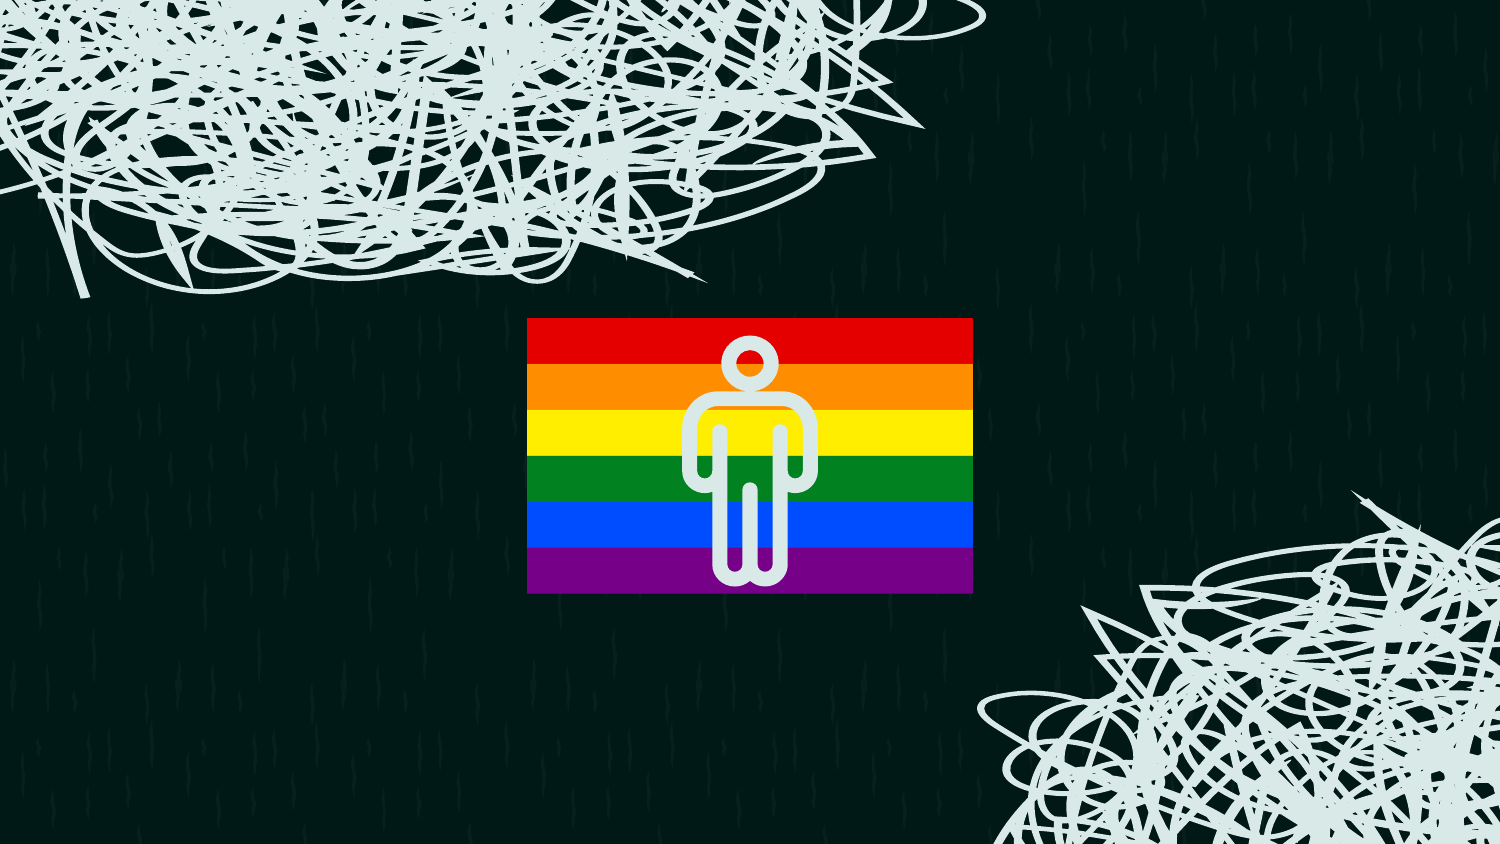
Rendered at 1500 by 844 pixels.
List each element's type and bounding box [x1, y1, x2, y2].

picture [527, 317, 973, 594]
text_box [0, 0, 987, 299]
